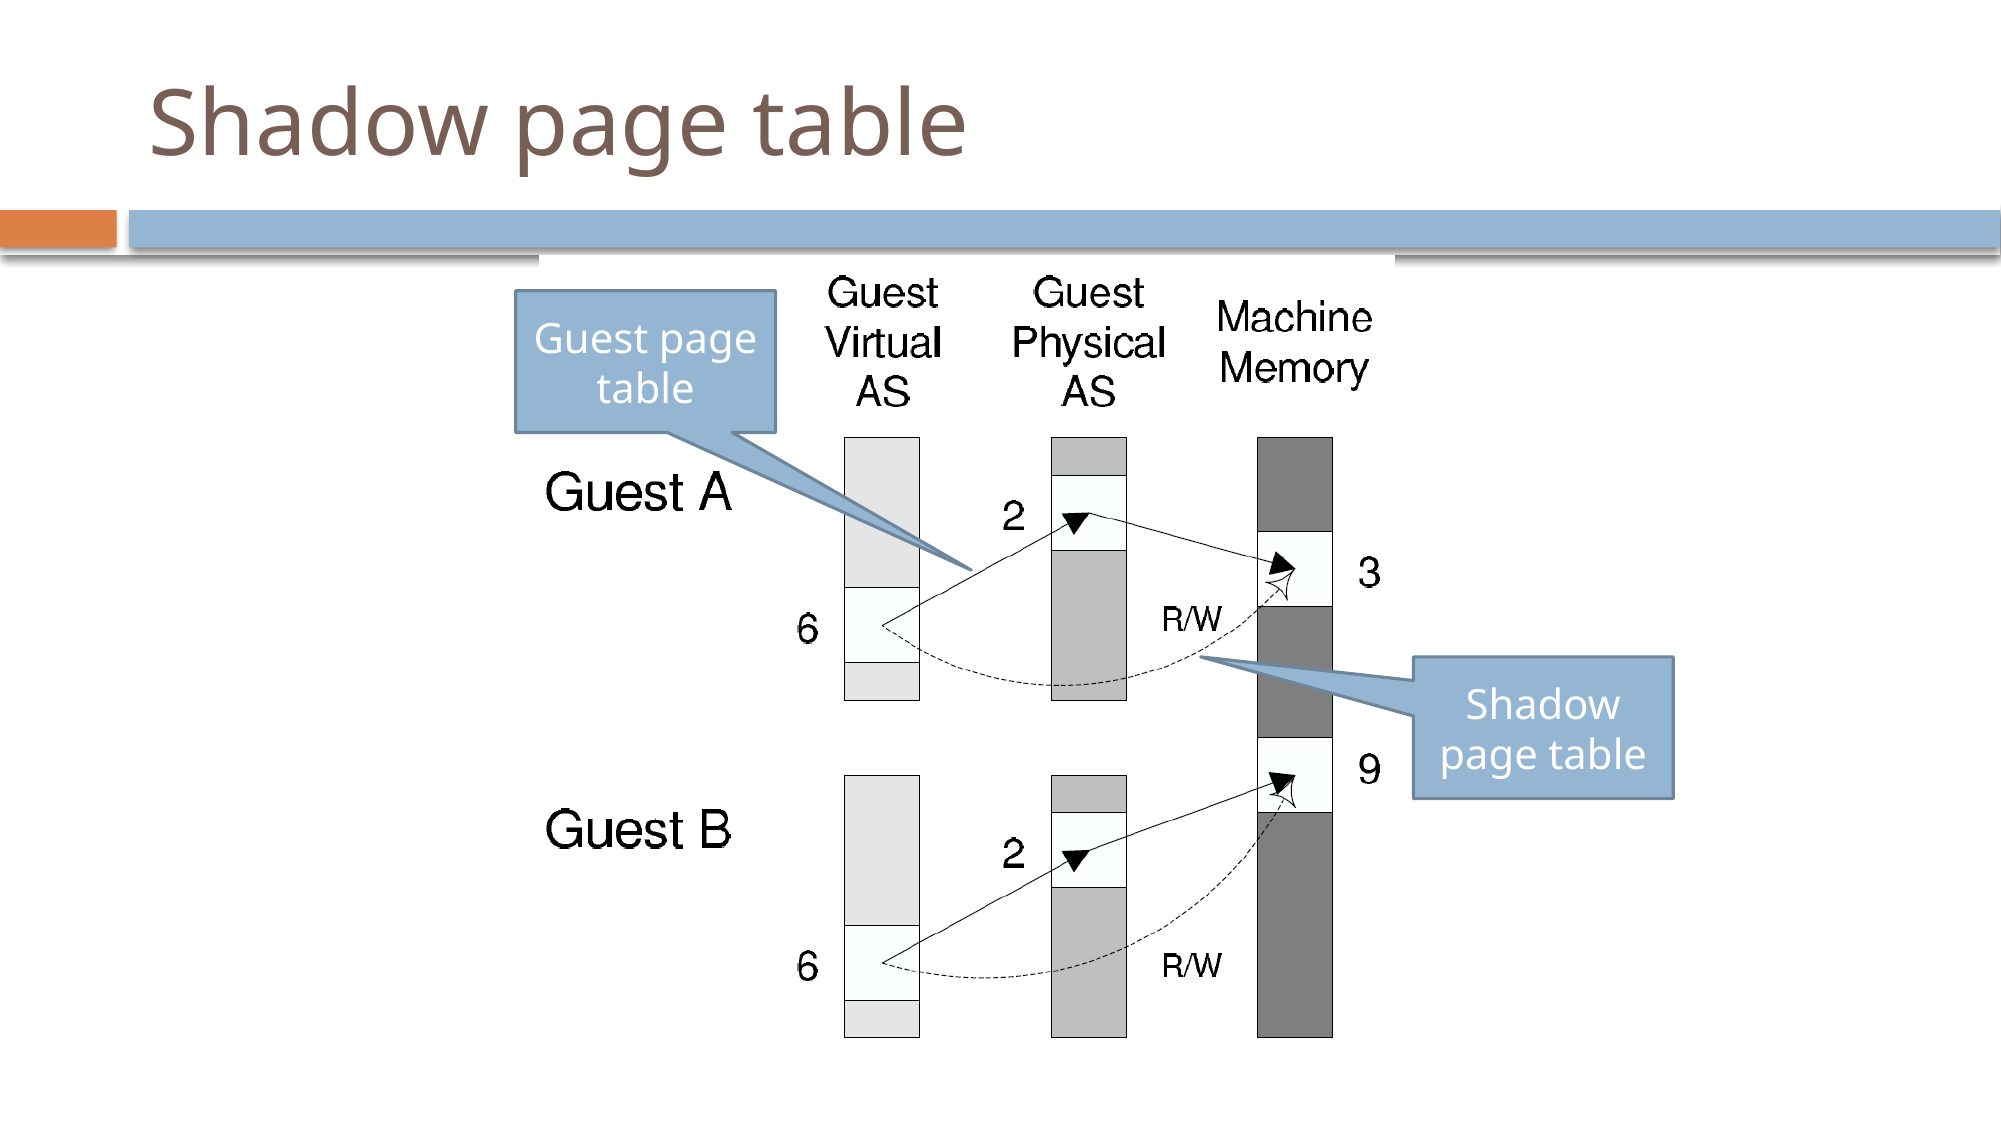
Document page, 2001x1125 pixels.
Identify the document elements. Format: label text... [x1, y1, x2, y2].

picture [538, 255, 1396, 1048]
text_box Guest page table [514, 289, 533, 435]
title Shadow page table [133, 37, 1918, 200]
text_box Shadow page table [1402, 655, 1675, 801]
